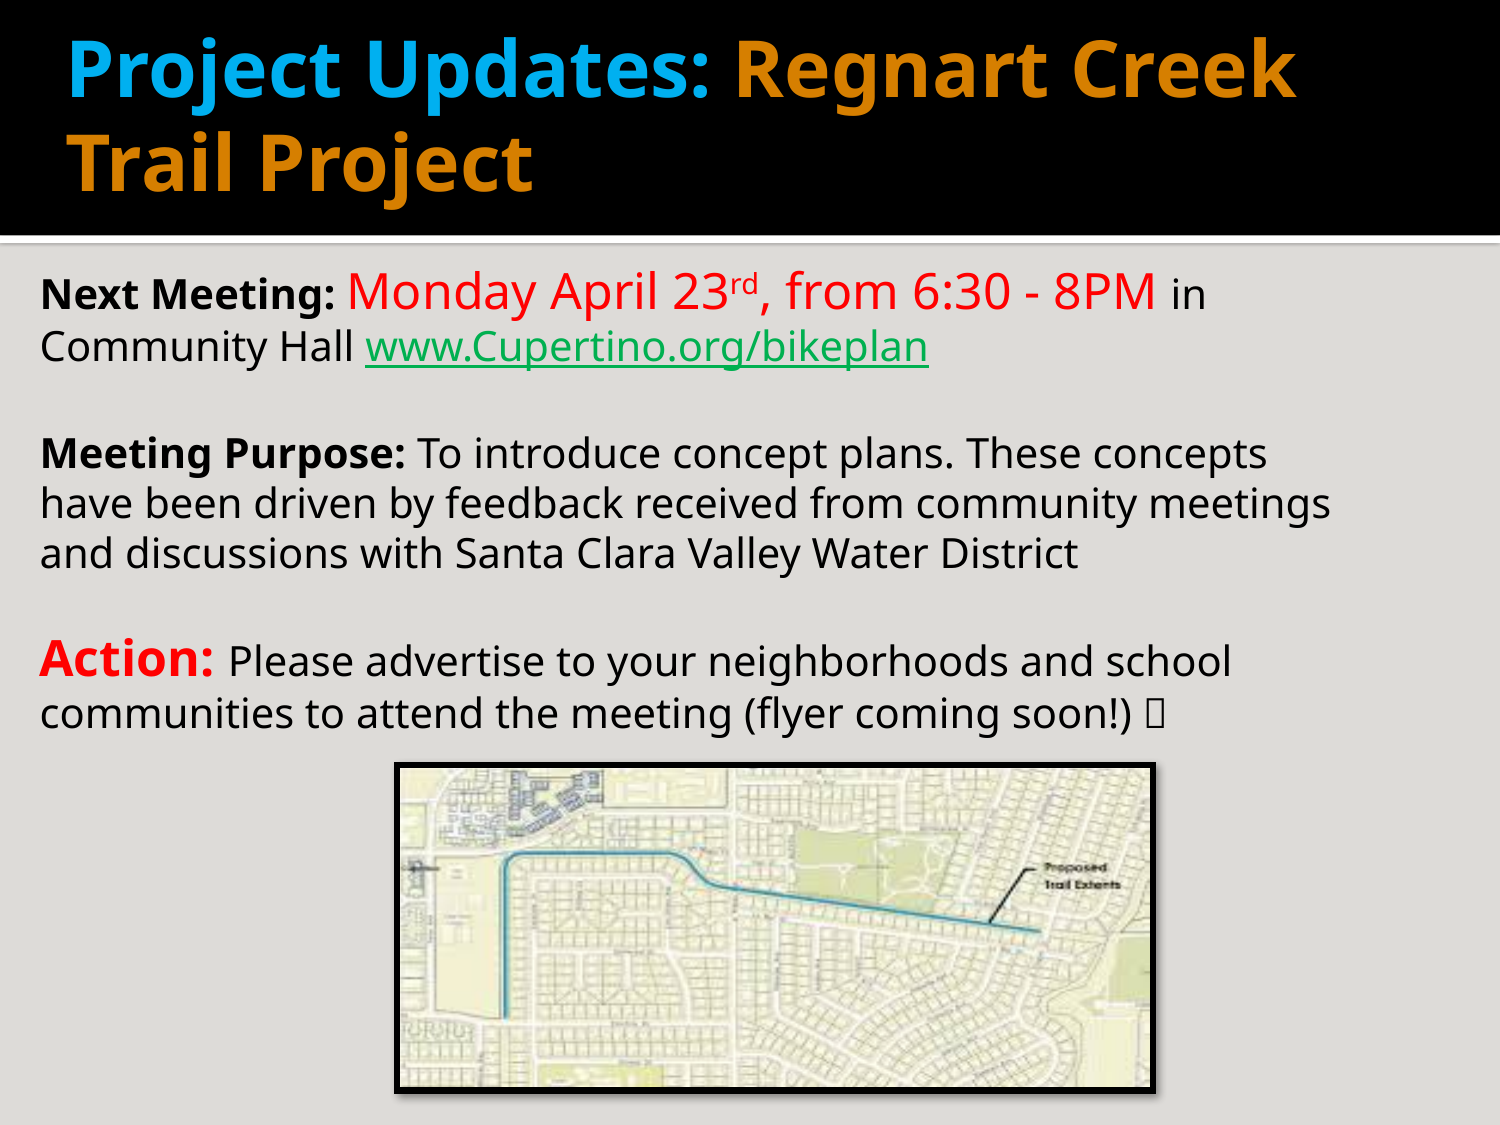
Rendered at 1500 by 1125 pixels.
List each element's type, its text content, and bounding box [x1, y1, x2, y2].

text_box Next Meeting: Monday April 23rd, from 6:30 - 8PM in Community Hall www.Cupertino.org/bikeplan Meeting Purpose: To introduce concept plans. These concepts have been driven by feedback received from community meetings and discussions with Santa Clara Valley Water District Action: Please advertise to your neighborhoods and school communities to attend the meeting (flyer coming soon!)  [24, 192, 1375, 790]
title Project Updates: Regnart Creek Trail Project [50, 9, 1400, 216]
picture [399, 767, 1150, 1088]
